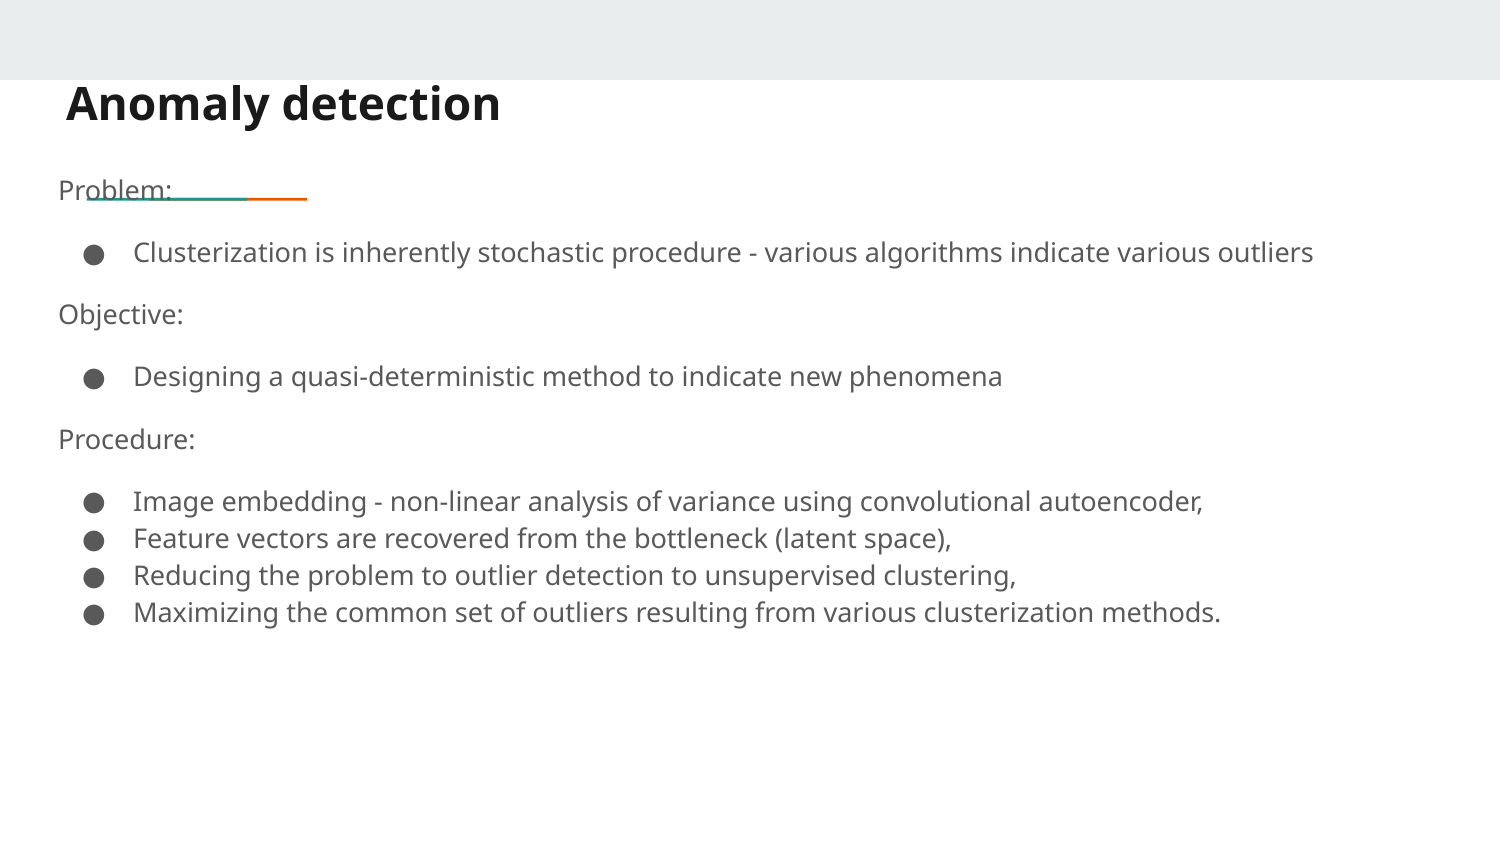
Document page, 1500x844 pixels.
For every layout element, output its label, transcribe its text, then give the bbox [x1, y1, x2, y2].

title Anomaly detection [51, 59, 1449, 146]
list Problem: Clusterization is inherently stochastic procedure - various algorithms indicate various outliers Objective: Designing a quasi-deterministic method to indicate new phenomena Procedure: Image embedding - non-linear analysis of variance using convolutional autoencoder, Feature vectors are recovered from the bottleneck (latent space), Reducing the problem to outlier detection to unsupervised clustering, Maximizing the common set of outliers resulting from various clusterization methods. [43, 153, 1449, 799]
